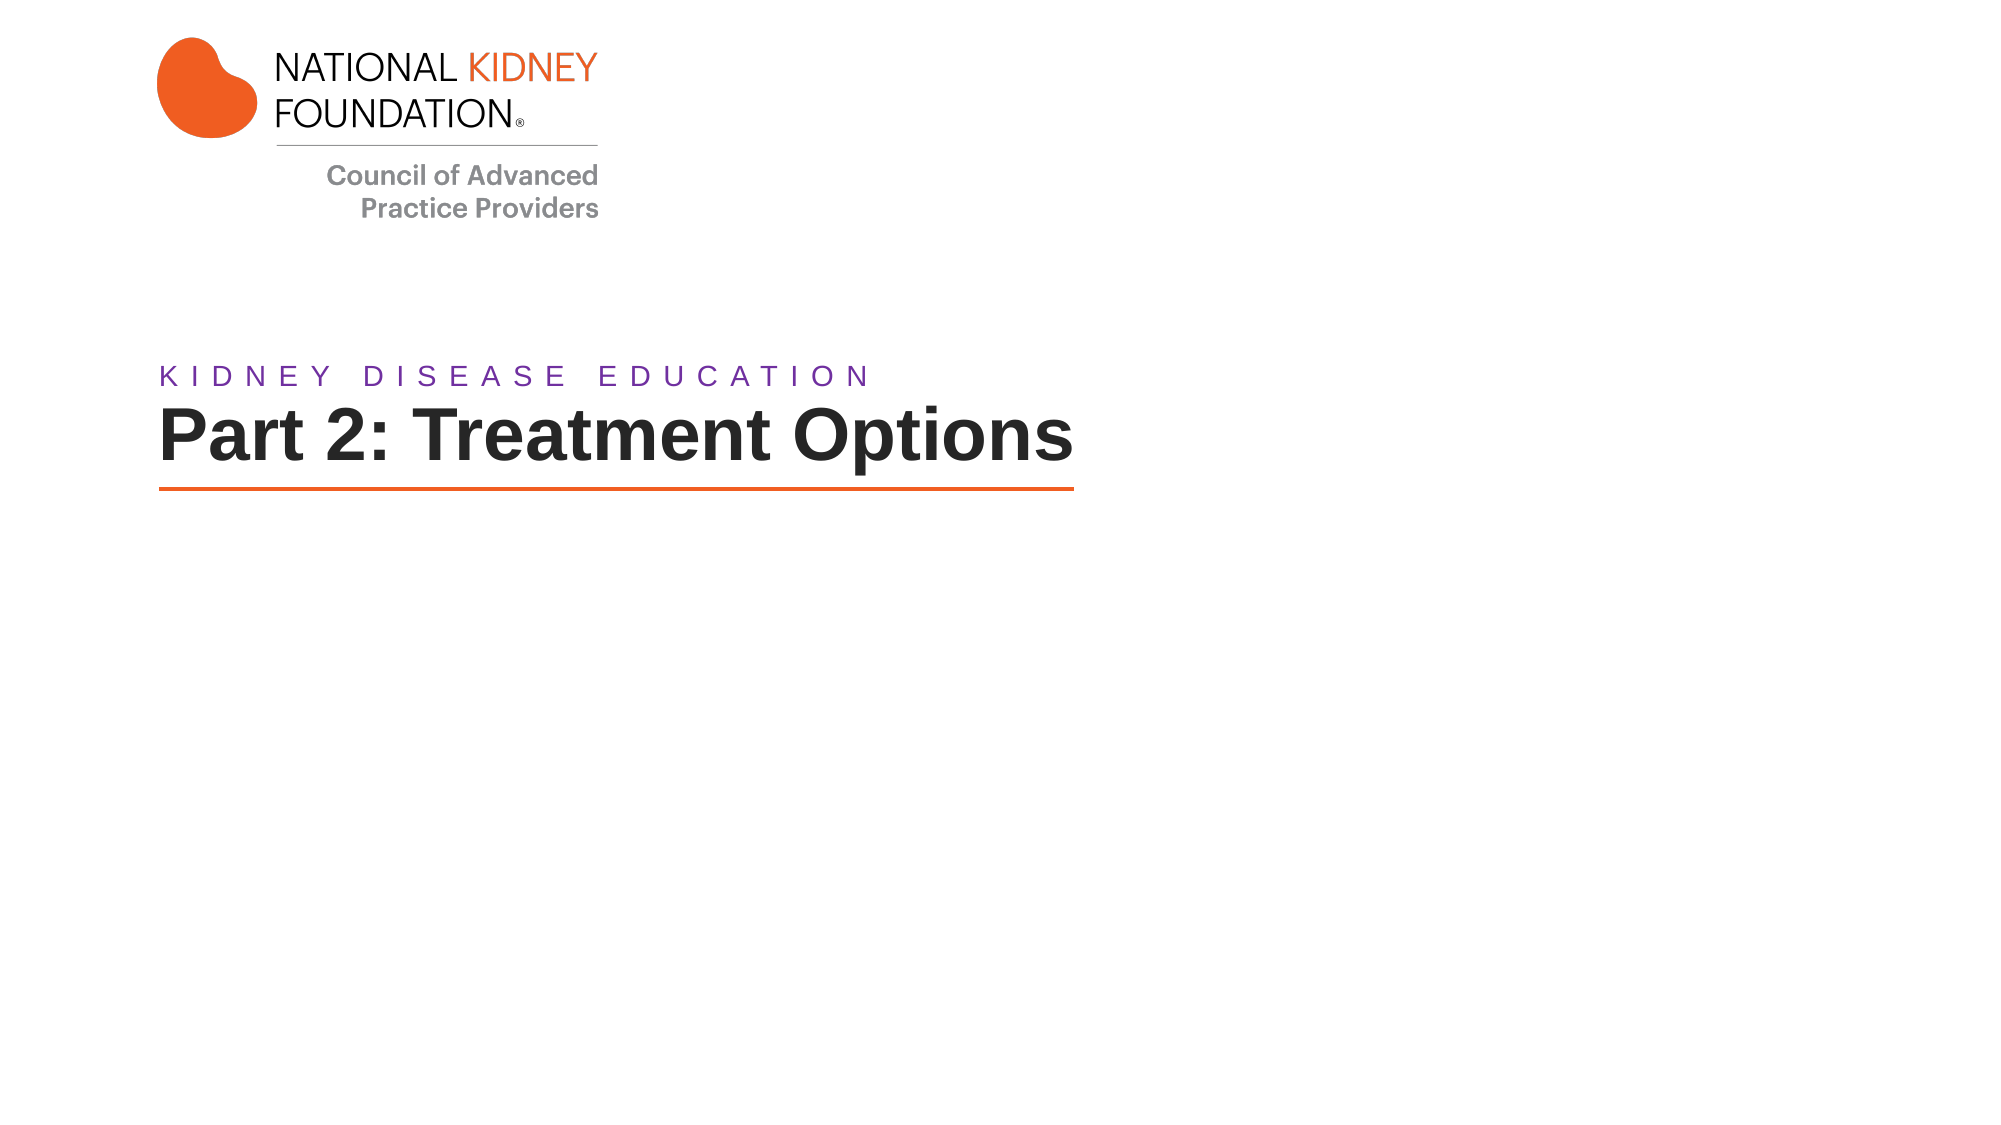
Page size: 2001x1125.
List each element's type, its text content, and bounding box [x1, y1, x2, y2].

picture [101, 0, 658, 326]
text_box KIDNEY DISEASE EDUCATION Part 2: Treatment Options [158, 264, 1004, 477]
